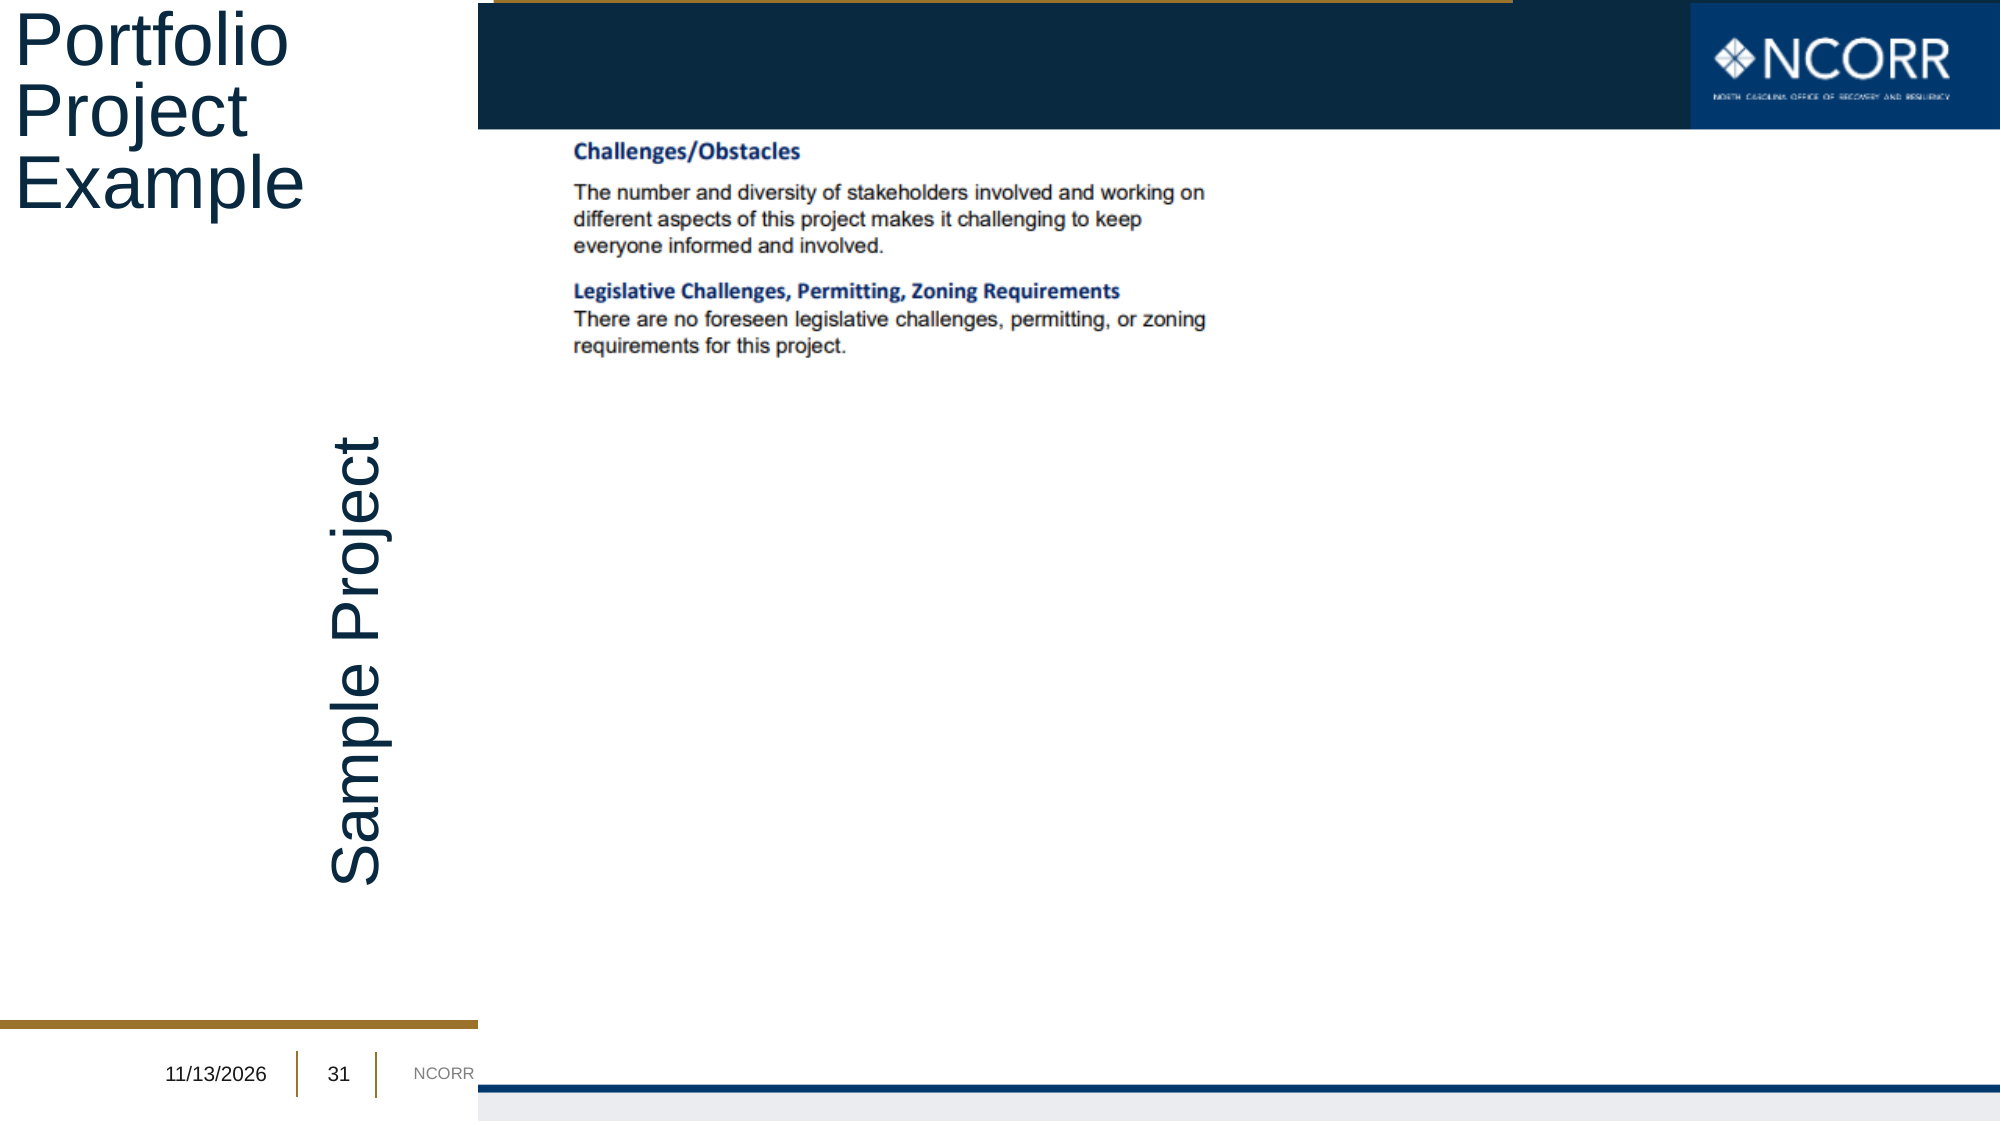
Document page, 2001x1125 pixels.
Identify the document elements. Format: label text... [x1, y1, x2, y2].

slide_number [0, 1050, 282, 1096]
text_box Sample Project [225, 415, 470, 904]
picture [477, 3, 2000, 1122]
text_box Portfolio Project Example [0, 0, 475, 347]
slide_number 31 [312, 1050, 416, 1096]
